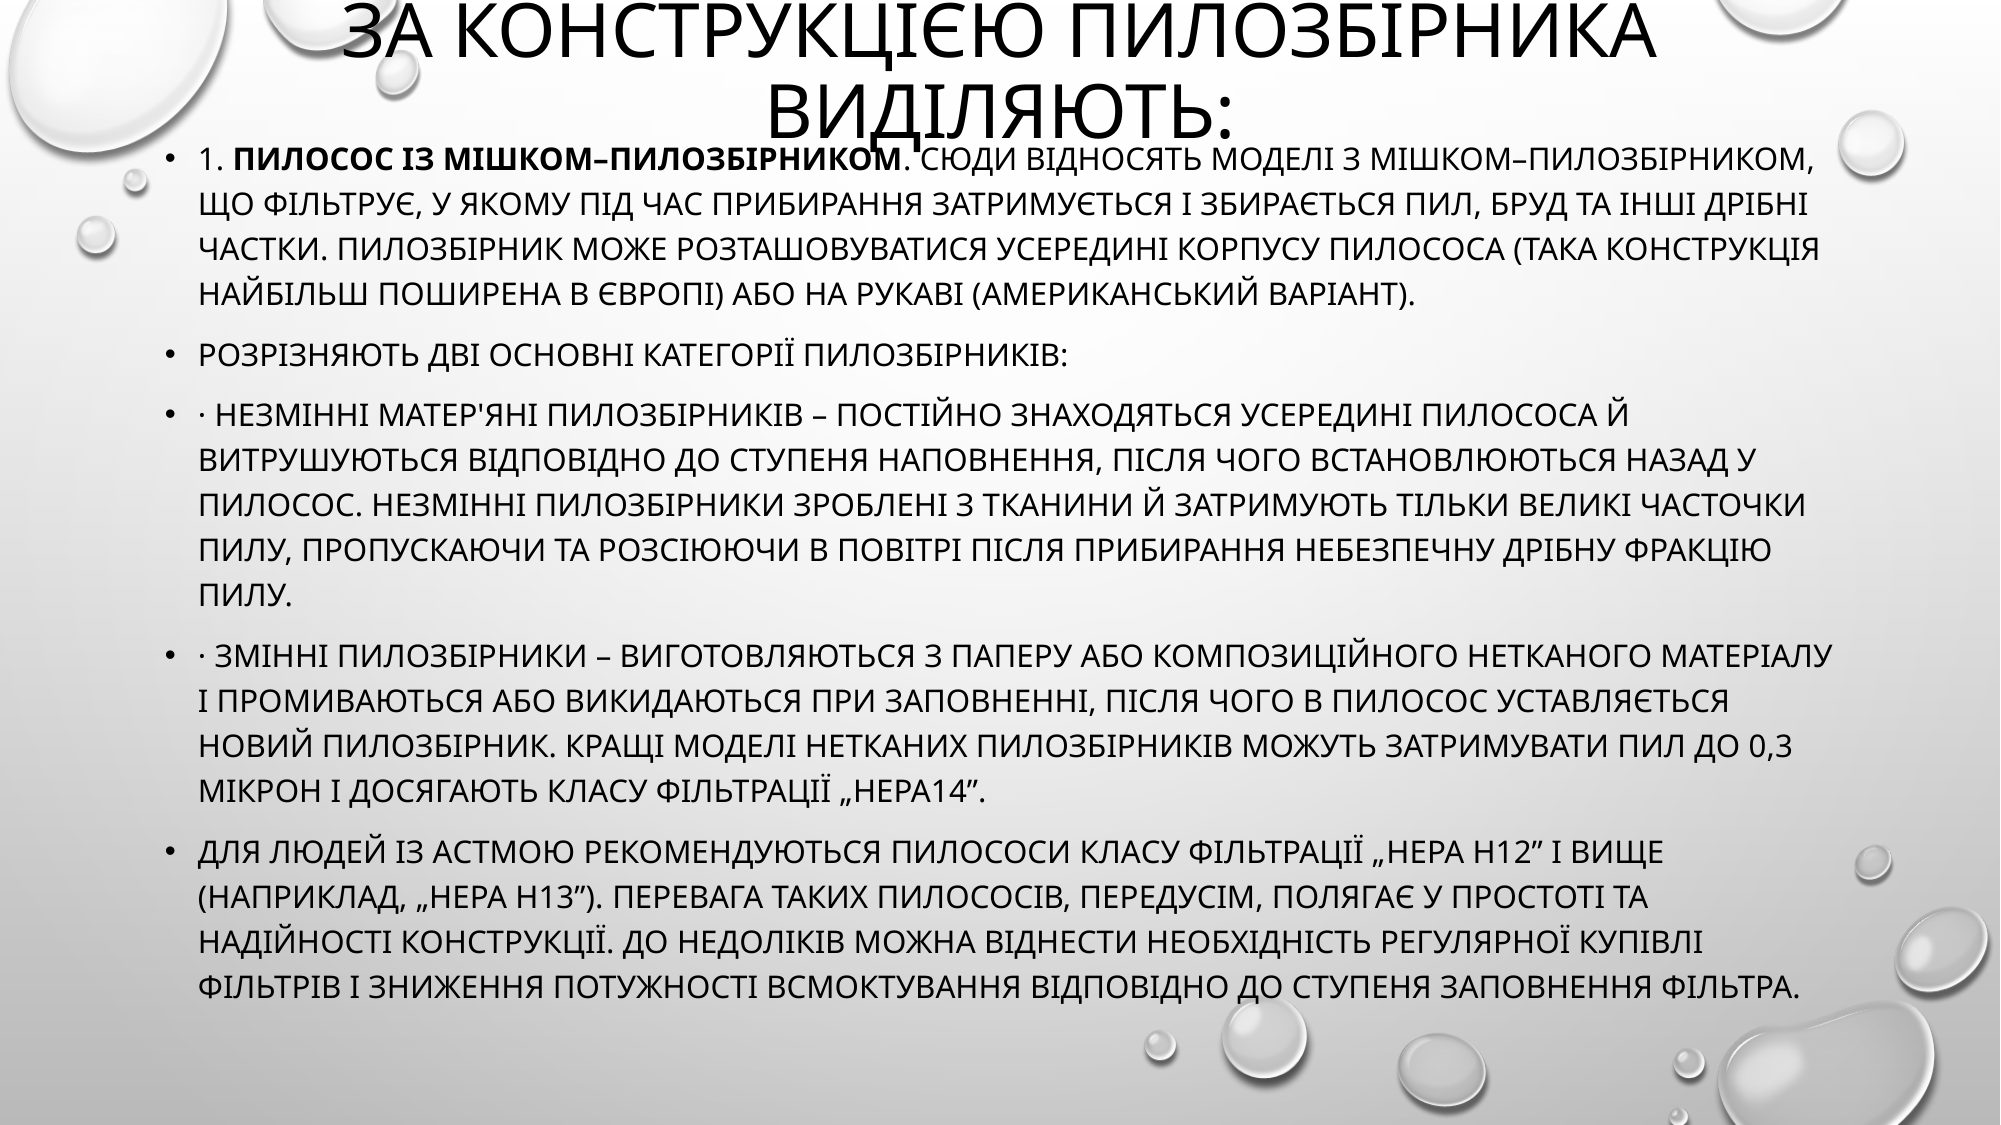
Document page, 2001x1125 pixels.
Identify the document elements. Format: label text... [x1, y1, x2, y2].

picture [0, 0, 2000, 1125]
list 1. Пилосос із мішком–пилозбірником. Сюди відносять моделі з мішком–пилозбірником, що фільтрує, у якому під час прибирання затримується і збирається пил, бруд та інші дрібні частки. Пилозбірник може розташовуватися усередині корпусу пилососа (така конструкція найбільш поширена в Європі) або на рукаві (американський варіант). Розрізняють дві основні категорії пилозбірників: · незмінні матер'яні пилозбірників – постійно знаходяться усередині пилососа й витрушуються відповідно до ступеня наповнення, після чого встановлюються назад у пилосос. Незмінні пилозбірники зроблені з тканини й затримують тільки великі часточки пилу, пропускаючи та розсіюючи в повітрі після прибирання небезпечну дрібну фракцію пилу. · змінні пилозбірники – виготовляються з паперу або композиційного нетканого матеріалу і промиваються або викидаються при заповненні, після чого в пилосос уставляється новий пилозбірник. Кращі моделі нетканих пилозбірників можуть затримувати пил до 0,3 мікрон і досягають класу фільтрації „HEPA14”. Для людей із астмою рекомендуються пилососи класу фільтрації „HEPA H12” і вище (наприклад, „HEPA H13”). Перевага таких пилососів, передусім, полягає у простоті та надійності конструкції. До недоліків можна віднести необхідність регулярної купівлі фільтрів і зниження потужності всмоктування відповідно до ступеня заповнення фільтра. [149, 123, 1850, 1081]
title За конструкцією пилозбірника виділяють: [149, 22, 1851, 124]
